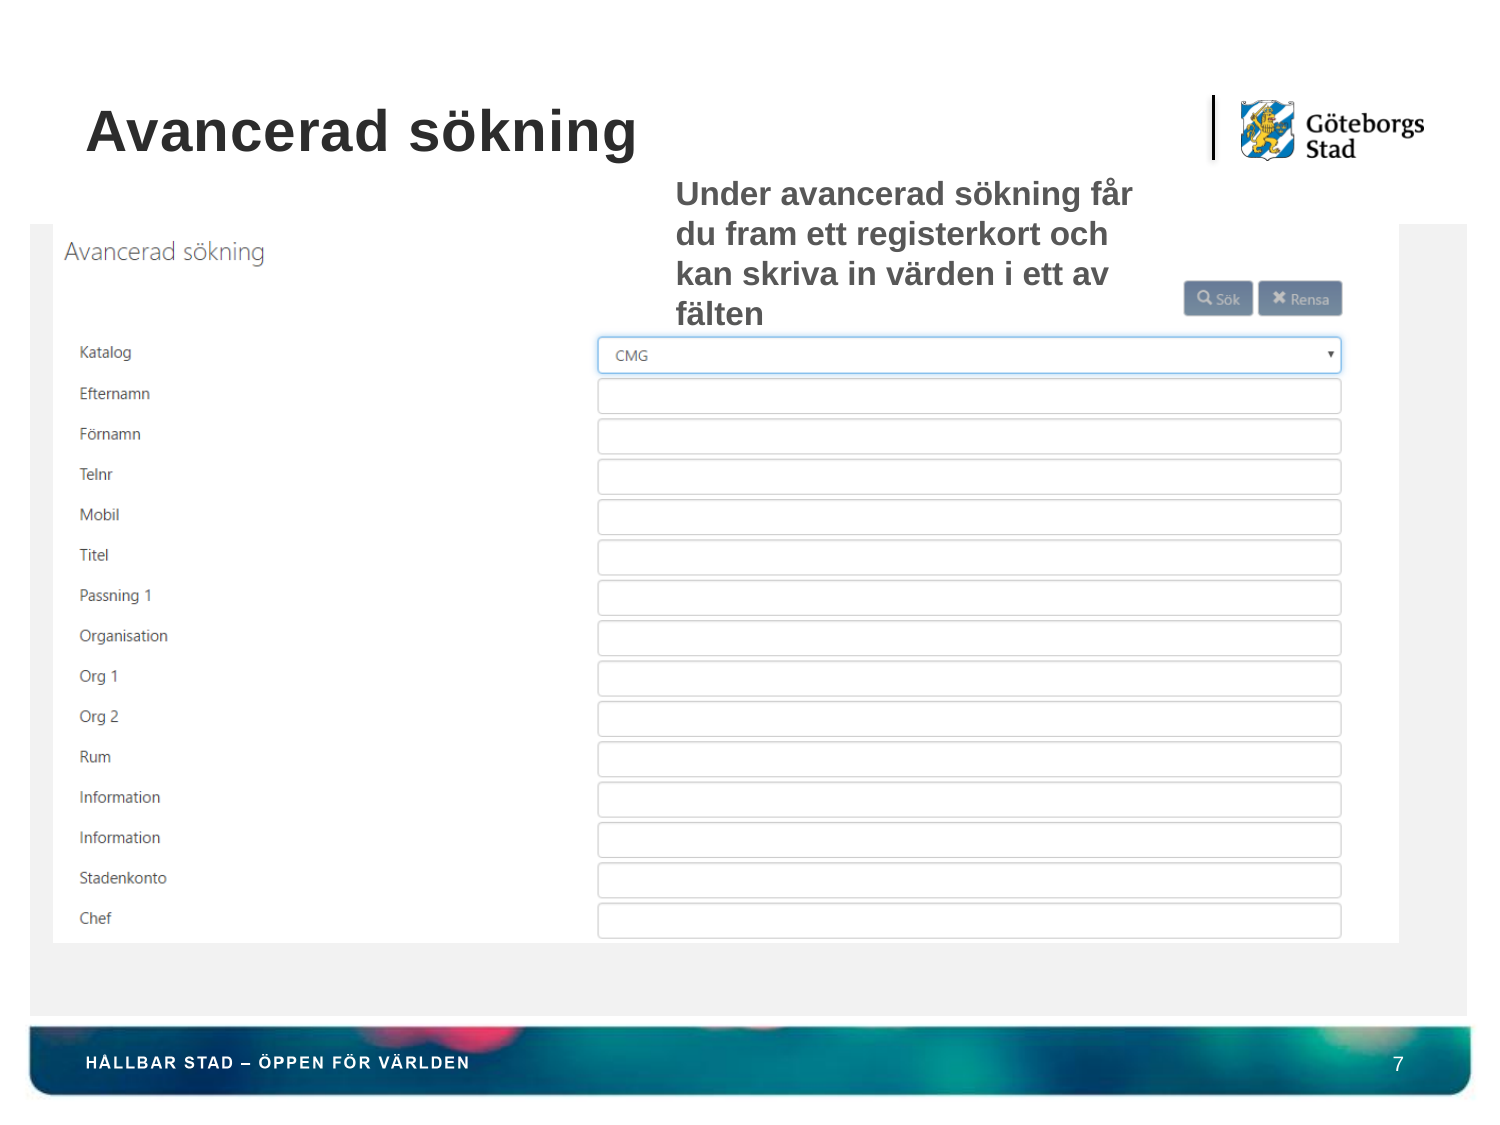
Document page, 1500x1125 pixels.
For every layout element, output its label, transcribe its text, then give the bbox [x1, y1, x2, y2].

text_box Under avancerad sökning får du fram ett registerkort och kan skriva in värden i ett av fälten [660, 164, 1176, 221]
title Avancerad sökning [85, 78, 1192, 192]
picture [0, 224, 1500, 1125]
slide_number 7 [1361, 1028, 1436, 1097]
picture [1241, 100, 1424, 161]
